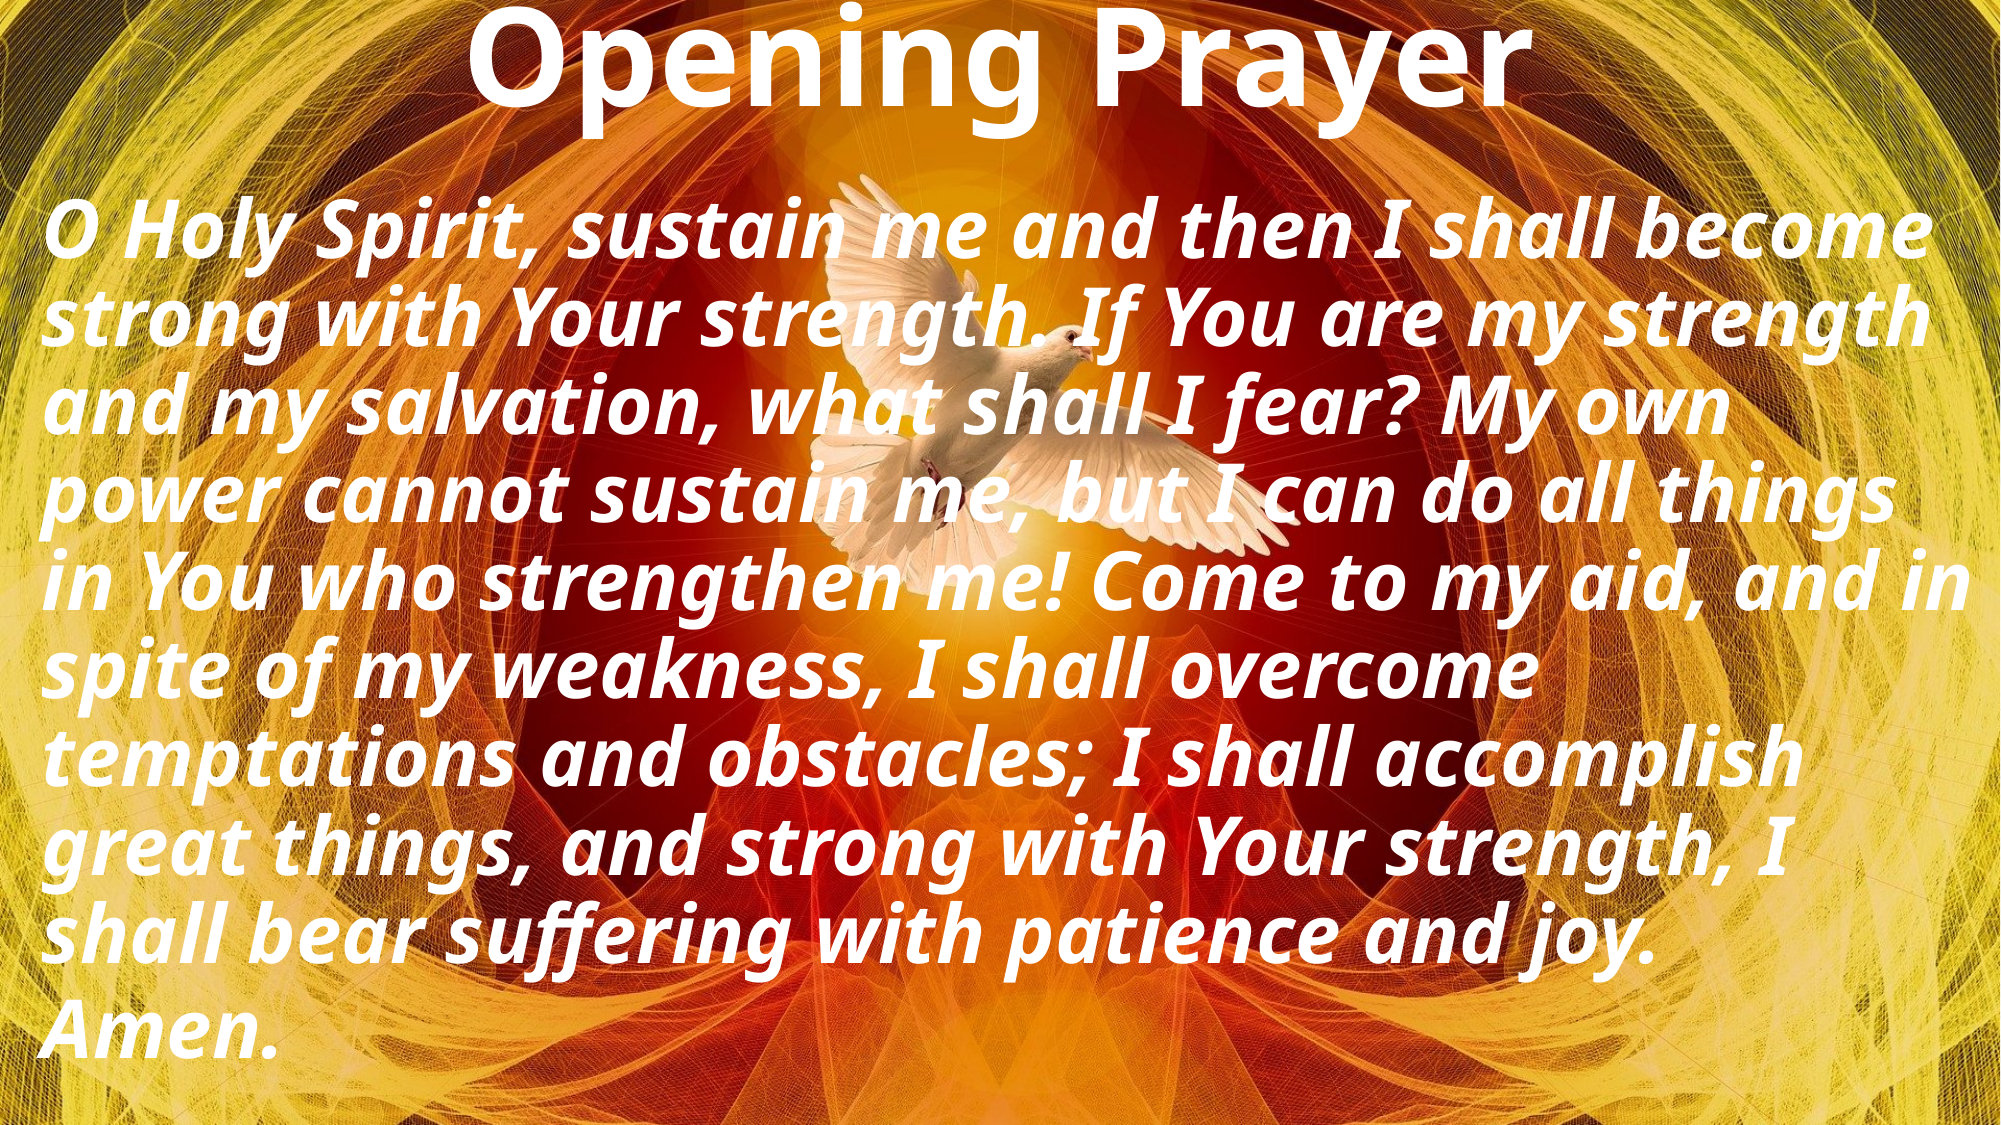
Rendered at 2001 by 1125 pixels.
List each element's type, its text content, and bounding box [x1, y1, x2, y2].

list O Holy Spirit, sustain me and then I shall become strong with Your strength. If You are my strength and my salvation, what shall I fear? My own power cannot sustain me, but I can do all things in You who strengthen me! Come to my aid, and in spite of my weakness, I shall overcome temptations and obstacles; I shall accomplish great things, and strong with Your strength, I shall bear suffering with patience and joy. Amen. [26, 180, 2000, 1102]
title Opening Prayer [137, 0, 1863, 124]
picture [0, 0, 2001, 1125]
